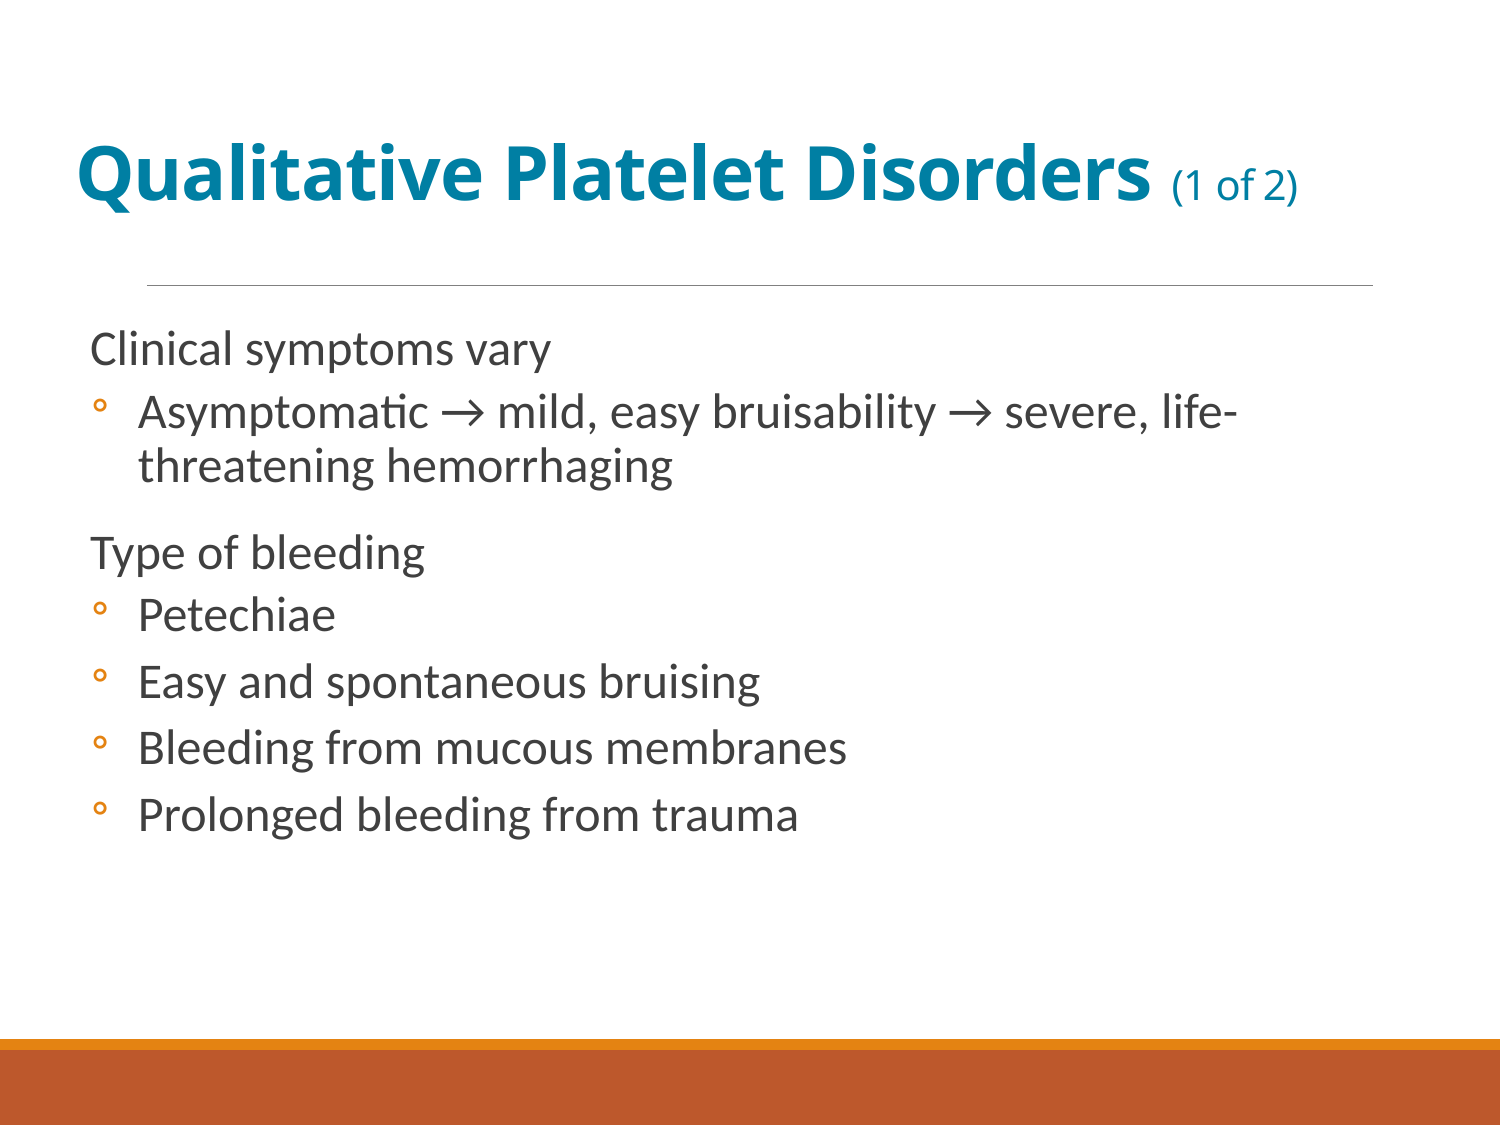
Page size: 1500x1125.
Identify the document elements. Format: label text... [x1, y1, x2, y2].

title Qualitative Platelet Disorders (1 of 2) [75, 35, 1425, 216]
list Clinical symptoms vary Asymptomatic → mild, easy bruisability → severe, life-threatening hemorrhaging Type of bleeding Petechiae Easy and spontaneous bruising Bleeding from mucous membranes Prolonged bleeding from trauma [75, 322, 1425, 1051]
